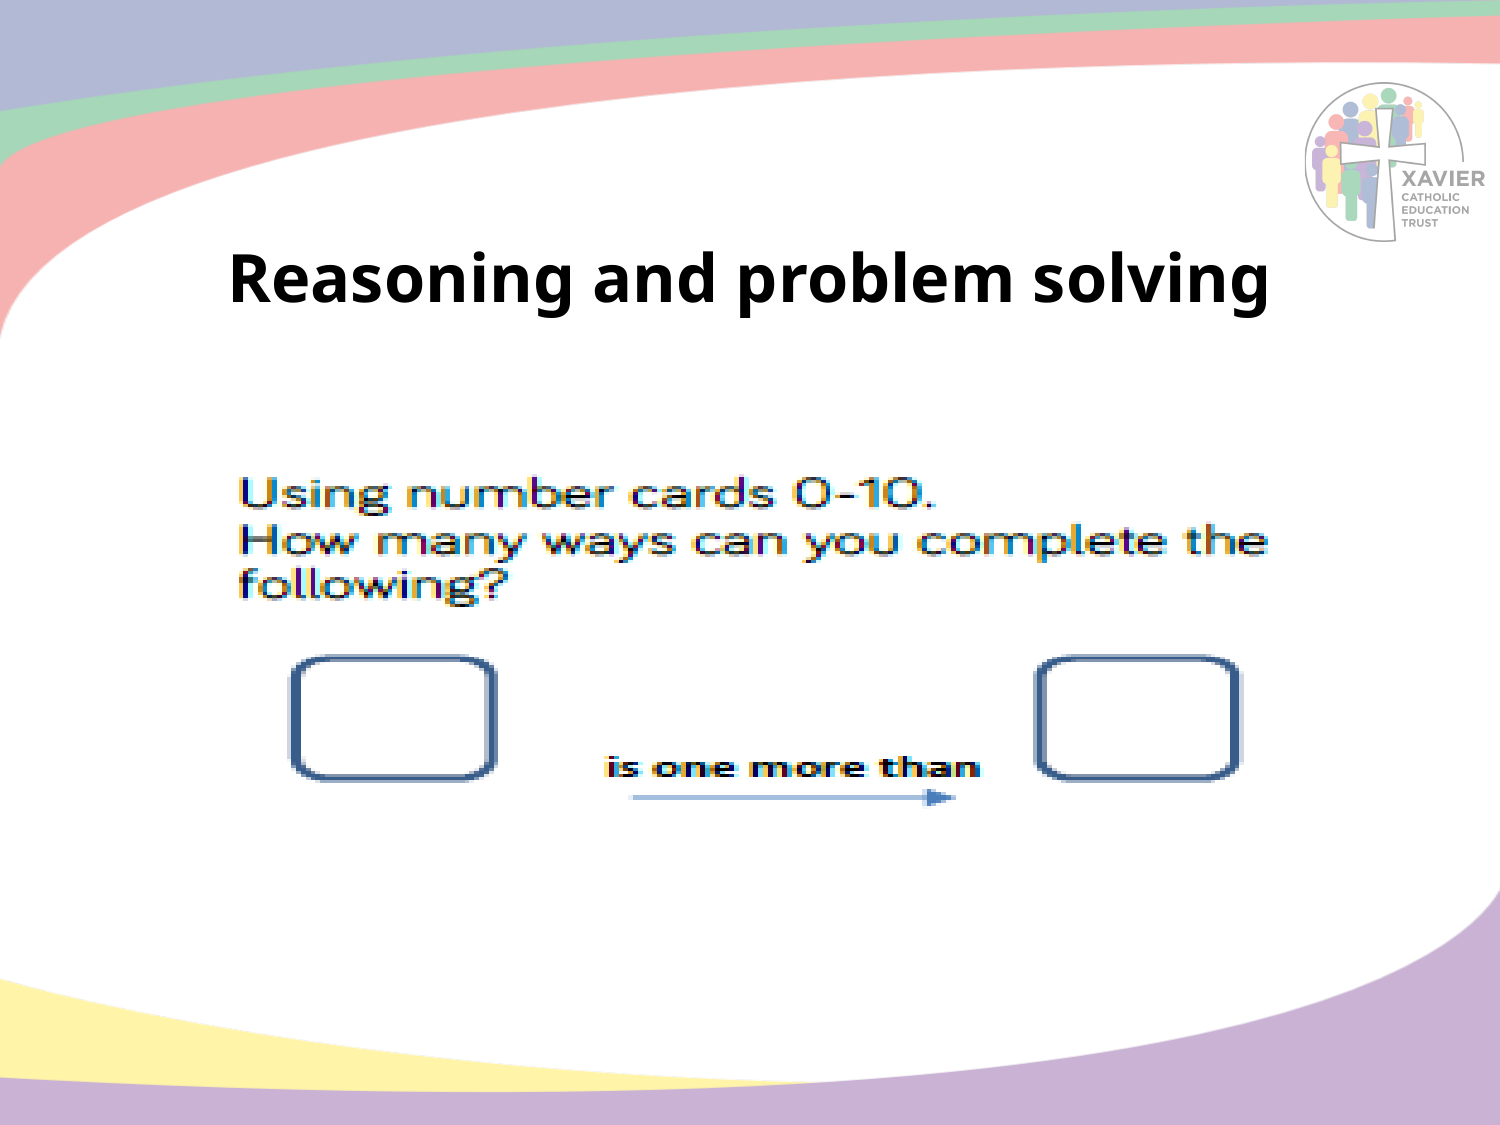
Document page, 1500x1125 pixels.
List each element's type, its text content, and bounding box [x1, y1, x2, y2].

title Reasoning and problem solving [112, 184, 1388, 325]
picture [239, 428, 1341, 933]
